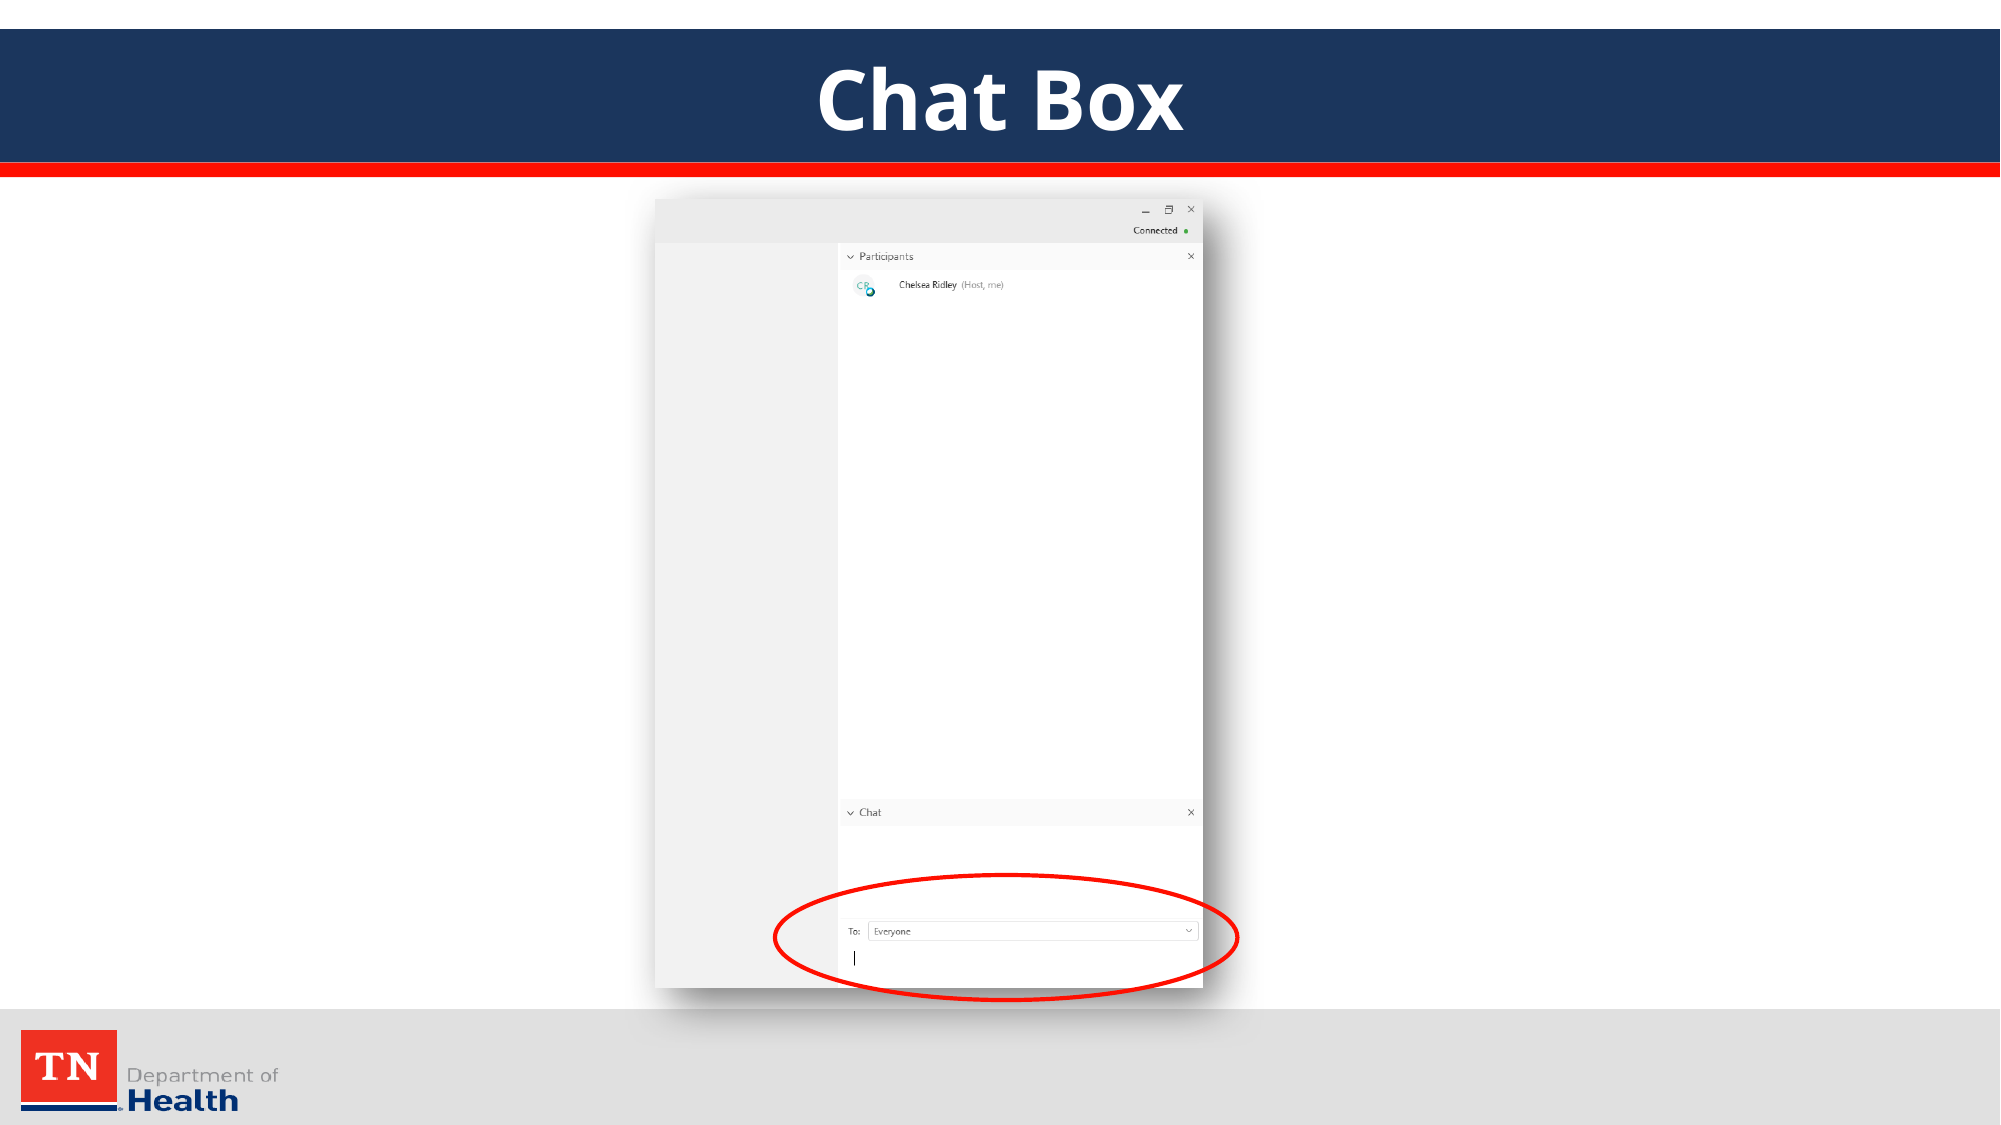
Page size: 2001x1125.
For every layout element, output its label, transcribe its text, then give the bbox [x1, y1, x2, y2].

text_box [1207, 904, 1240, 971]
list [655, 199, 1203, 988]
title Chat Box [33, 29, 1967, 165]
text_box [914, 997, 1099, 1003]
